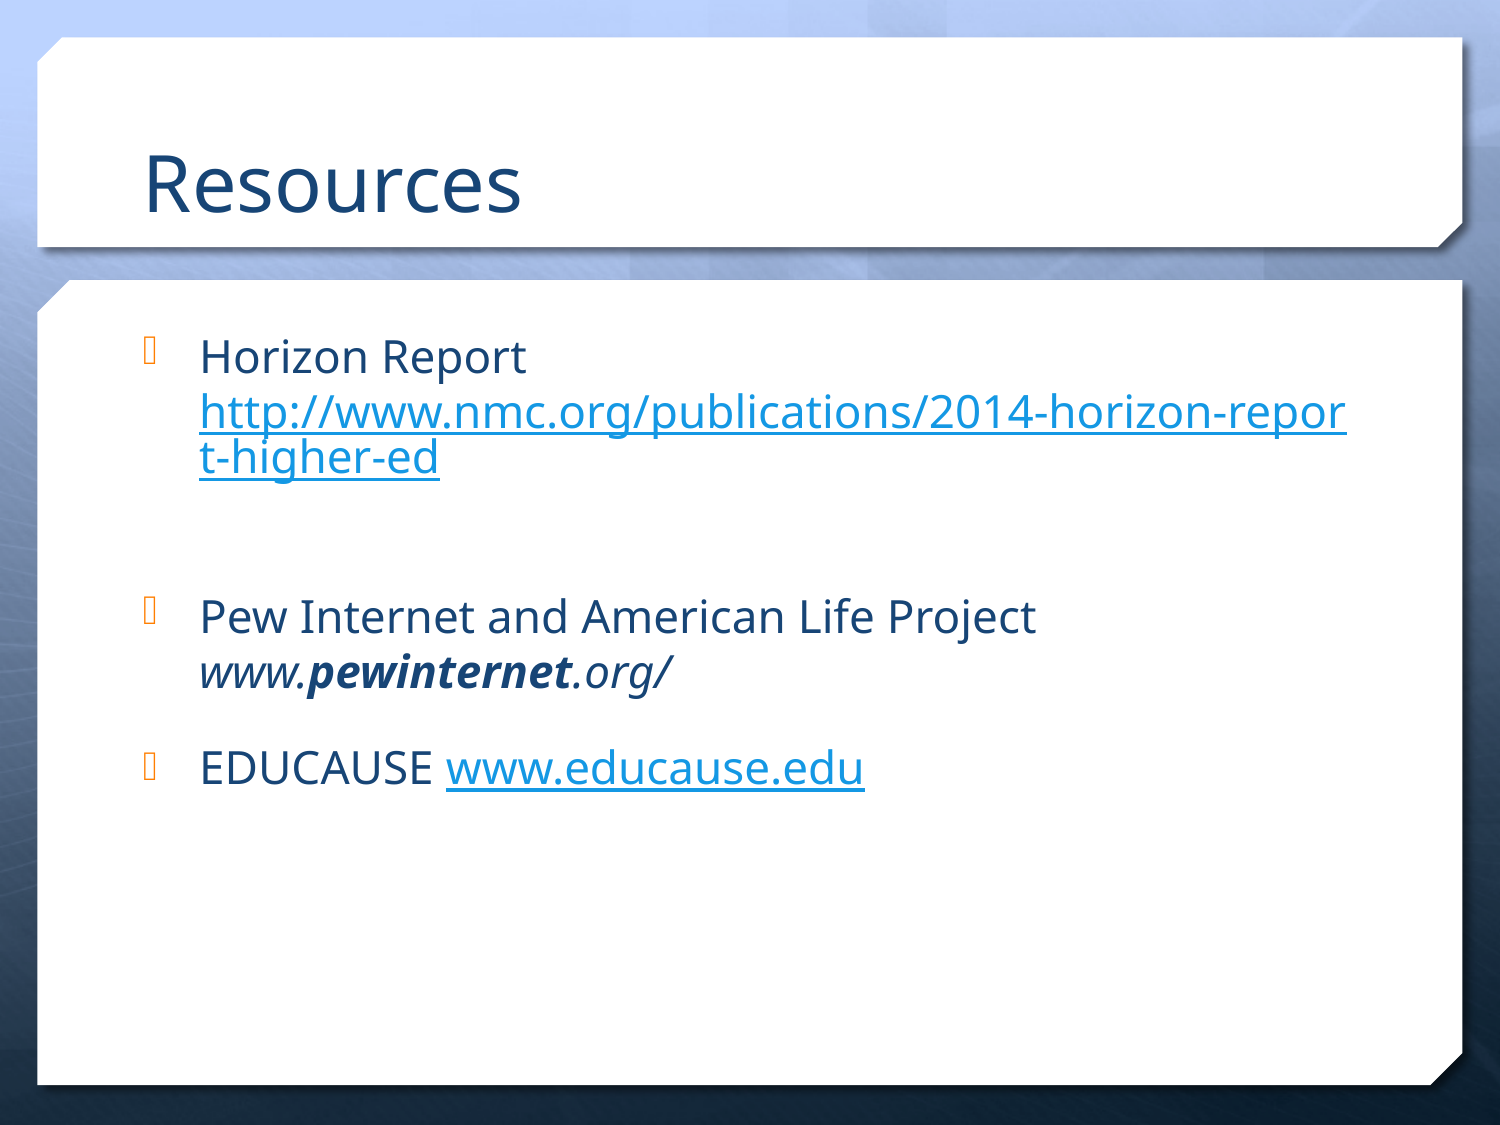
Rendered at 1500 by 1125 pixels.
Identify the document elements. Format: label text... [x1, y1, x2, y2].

title Resources [127, 48, 1372, 236]
list Horizon Report http://www.nmc.org/publications/2014-horizon-report-higher-ed Pew Internet and American Life Project www.pewinternet.org/‎ EDUCAUSE www.educause.edu [127, 319, 1372, 978]
